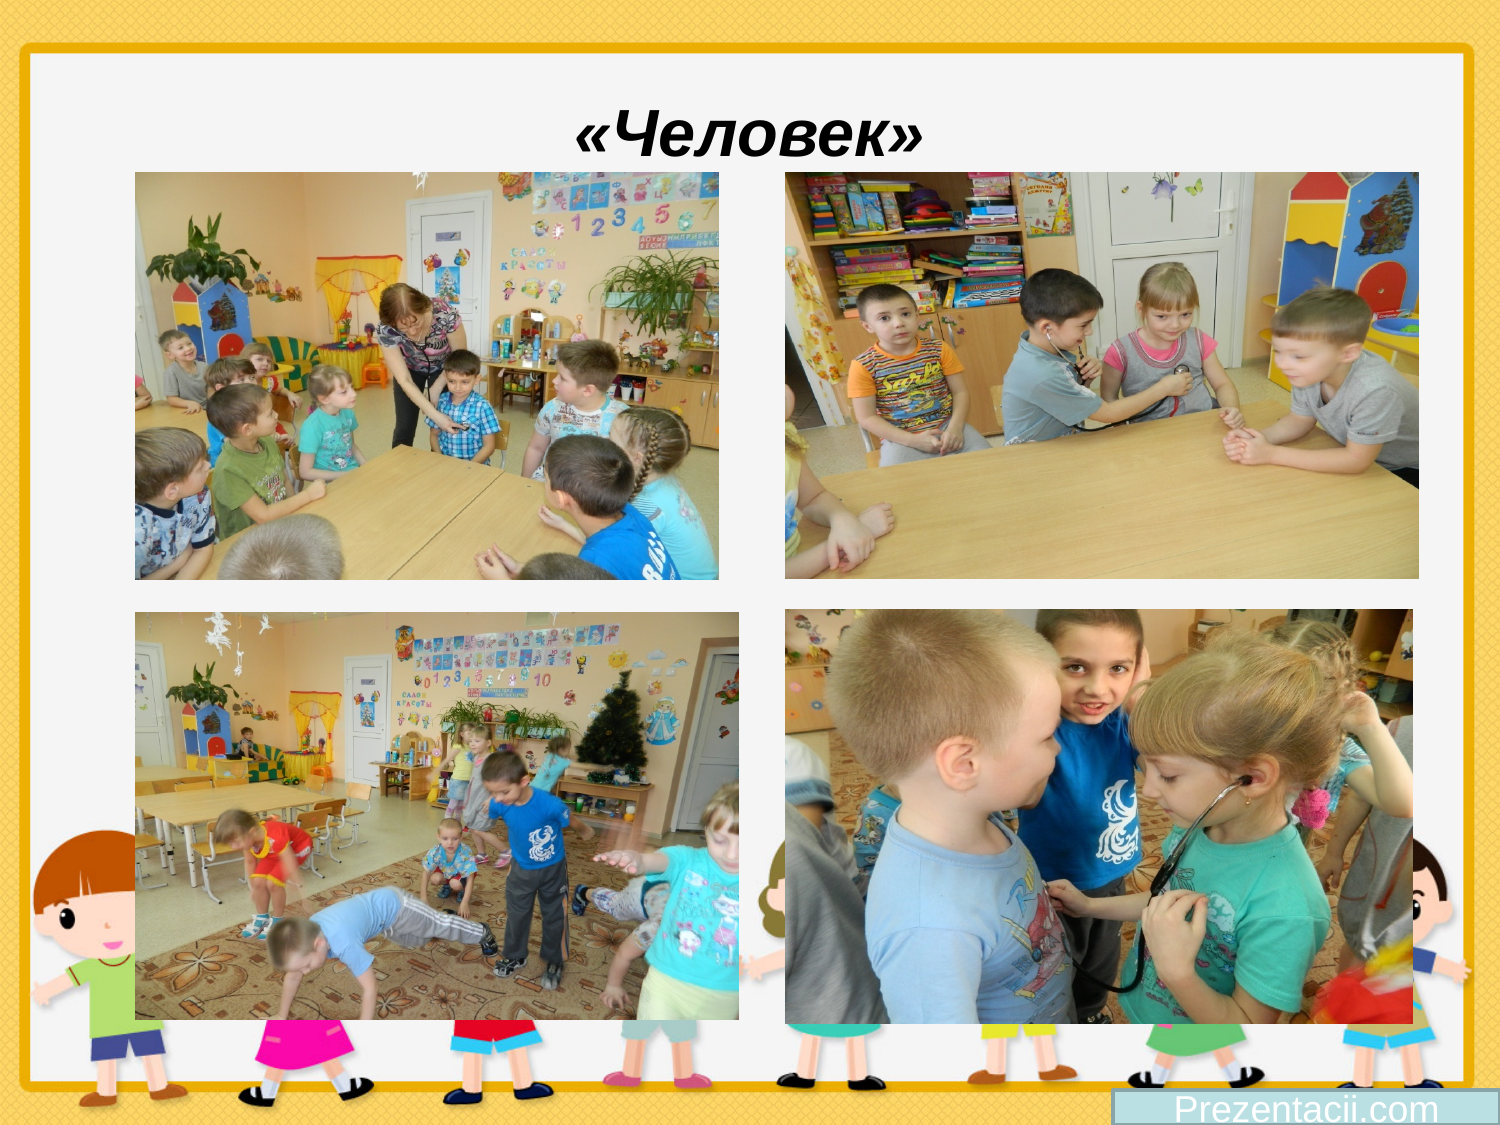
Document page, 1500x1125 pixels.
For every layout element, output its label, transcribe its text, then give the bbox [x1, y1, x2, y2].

picture [0, 0, 1500, 1125]
text_box Prezentacii.com [1111, 1088, 1500, 1125]
list «Человек» [74, 81, 1426, 1006]
